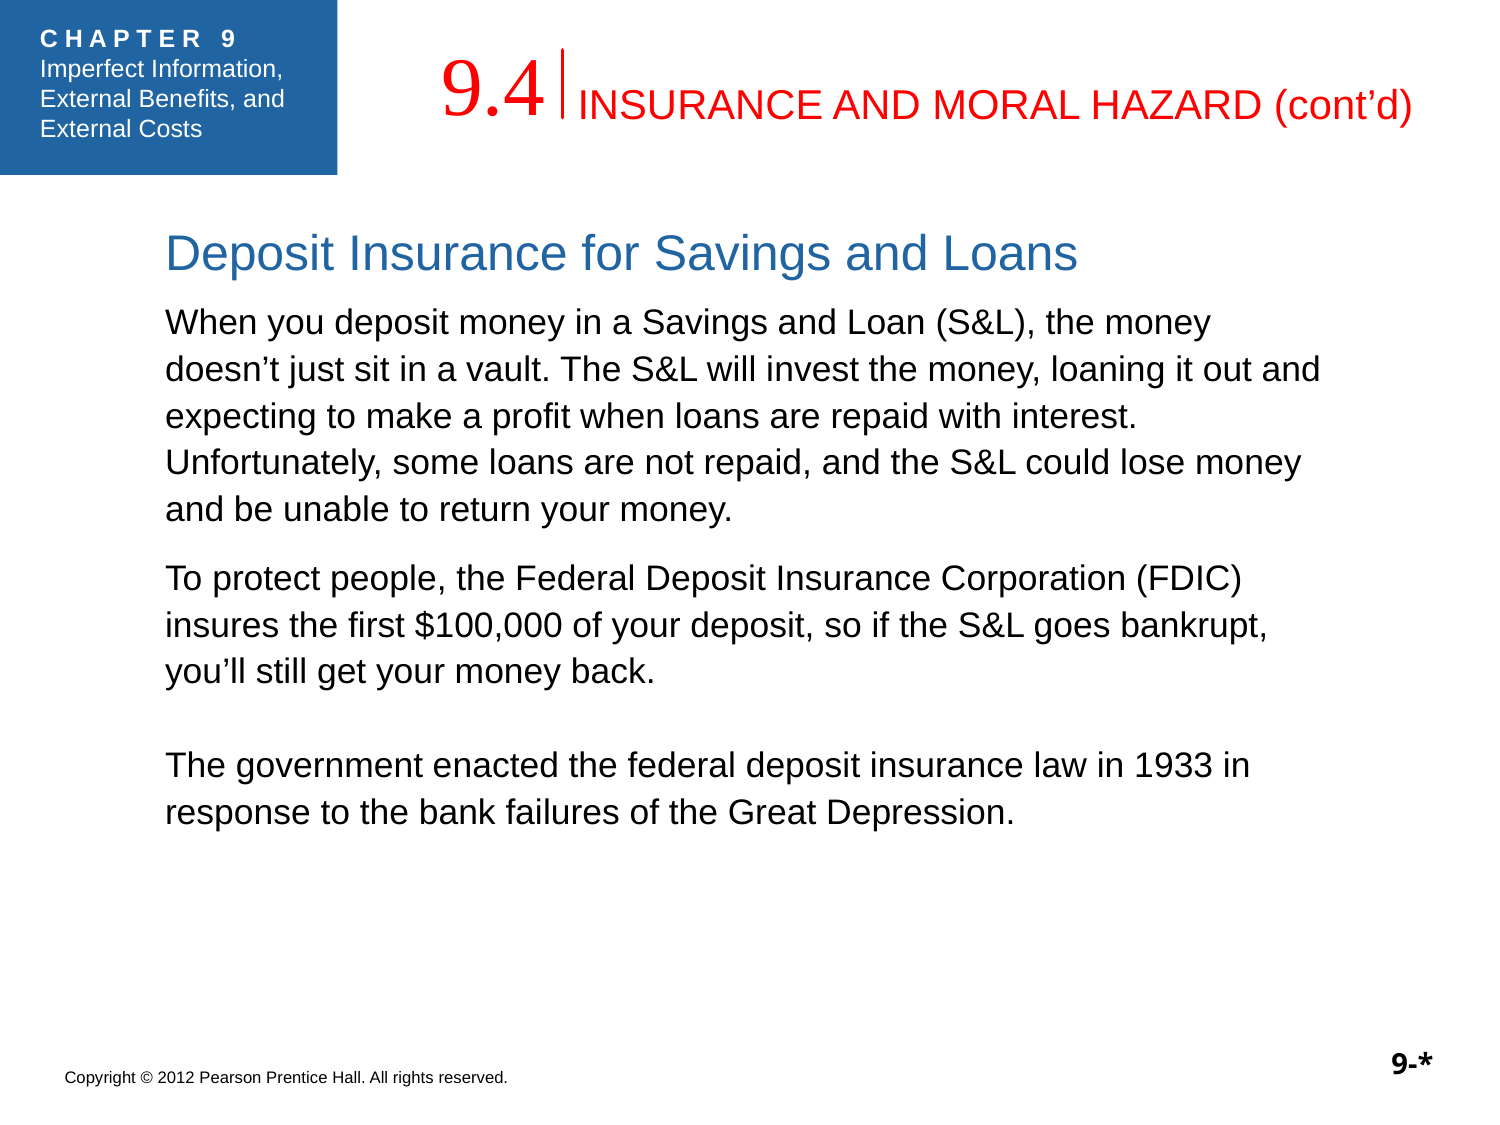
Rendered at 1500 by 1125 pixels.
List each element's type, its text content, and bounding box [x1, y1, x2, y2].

text_box Deposit Insurance for Savings and Loans [150, 212, 1450, 288]
text_box When you deposit money in a Savings and Loan (S&L), the money doesn’t just sit in a vault. The S&L will invest the money, loaning it out and expecting to make a profit when loans are repaid with interest. Unfortunately, some loans are not repaid, and the S&L could lose money and be unable to return your money. To protect people, the Federal Deposit Insurance Corporation (FDIC) insures the first $100,000 of your deposit, so if the S&L goes bankrupt, you’ll still get your money back. The government enacted the federal deposit insurance law in 1933 in response to the bank failures of the Great Depression. [149, 287, 1350, 838]
text_box 9.4 [426, 24, 561, 141]
text_box INSURANCE AND MORAL HAZARD (cont’d) [562, 0, 1500, 143]
